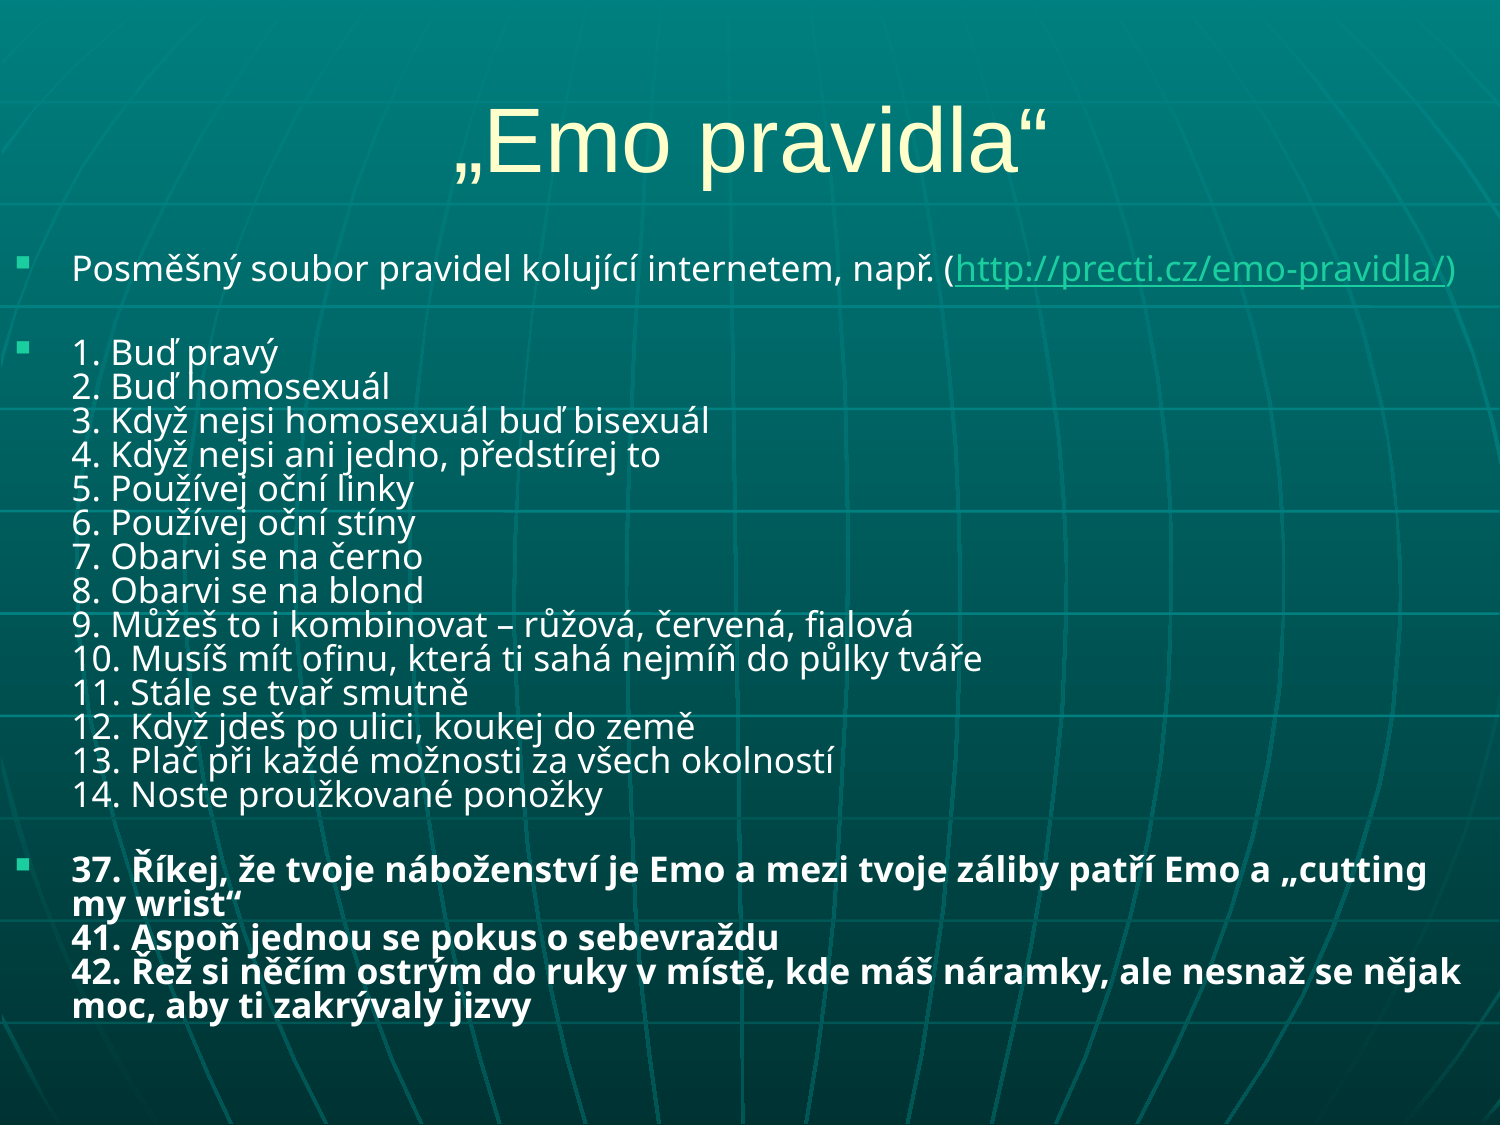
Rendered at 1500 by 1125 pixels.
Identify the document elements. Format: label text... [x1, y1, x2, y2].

list Posměšný soubor pravidel kolující internetem, např. (http://precti.cz/emo-pravidla/) 1. Buď pravý 2. Buď homosexuál 3. Když nejsi homosexuál buď bisexuál 4. Když nejsi ani jedno, předstírej to 5. Používej oční linky 6. Používej oční stíny 7. Obarvi se na černo 8. Obarvi se na blond 9. Můžeš to i kombinovat – růžová, červená, fialová 10. Musíš mít ofinu, která ti sahá nejmíň do půlky tváře 11. Stále se tvař smutně 12. Když jdeš po ulici, koukej do země 13. Plač při každé možnosti za všech okolností 14. Noste proužkované ponožky 37. Říkej, že tvoje náboženství je Emo a mezi tvoje záliby patří Emo a „cutting my wrist“ 41. Aspoň jednou se pokus o sebevraždu 42. Řež si něčím ostrým do ruky v místě, kde máš náramky, ale nesnaž se nějak moc, aby ti zakrývaly jizvy [0, 243, 1500, 1094]
title „Emo pravidla“ [76, 42, 1427, 230]
